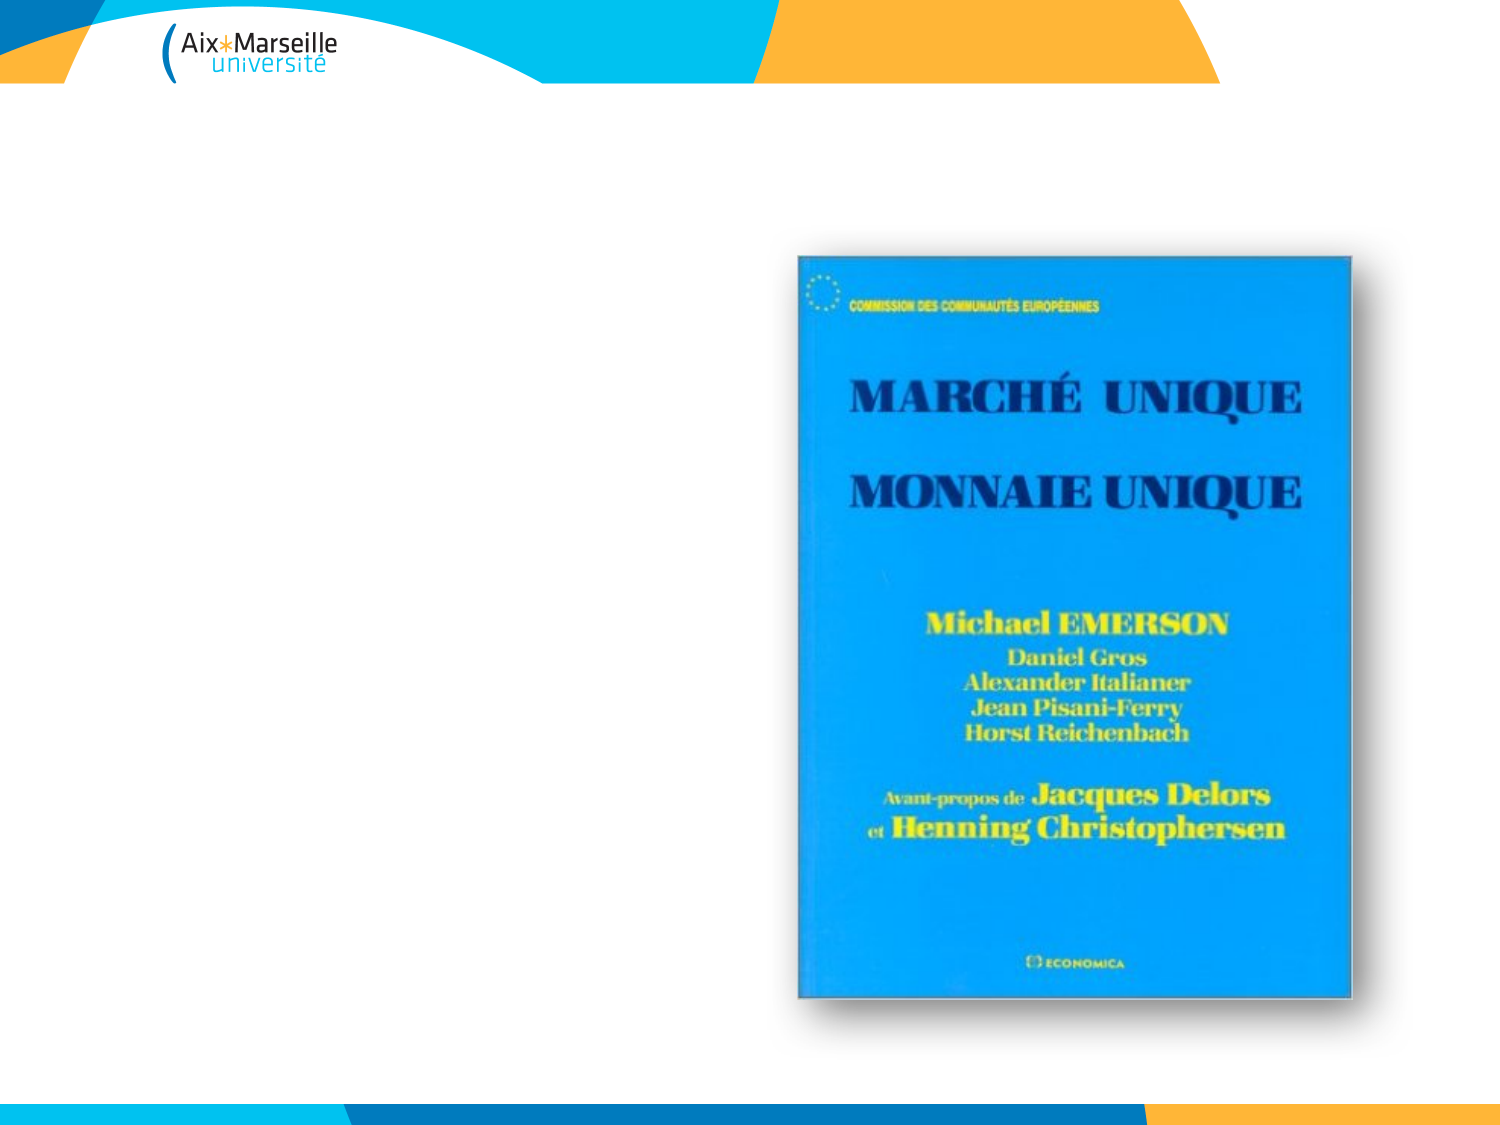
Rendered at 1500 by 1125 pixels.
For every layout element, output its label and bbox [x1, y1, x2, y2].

list [796, 255, 1353, 1000]
picture [0, 0, 1500, 1125]
